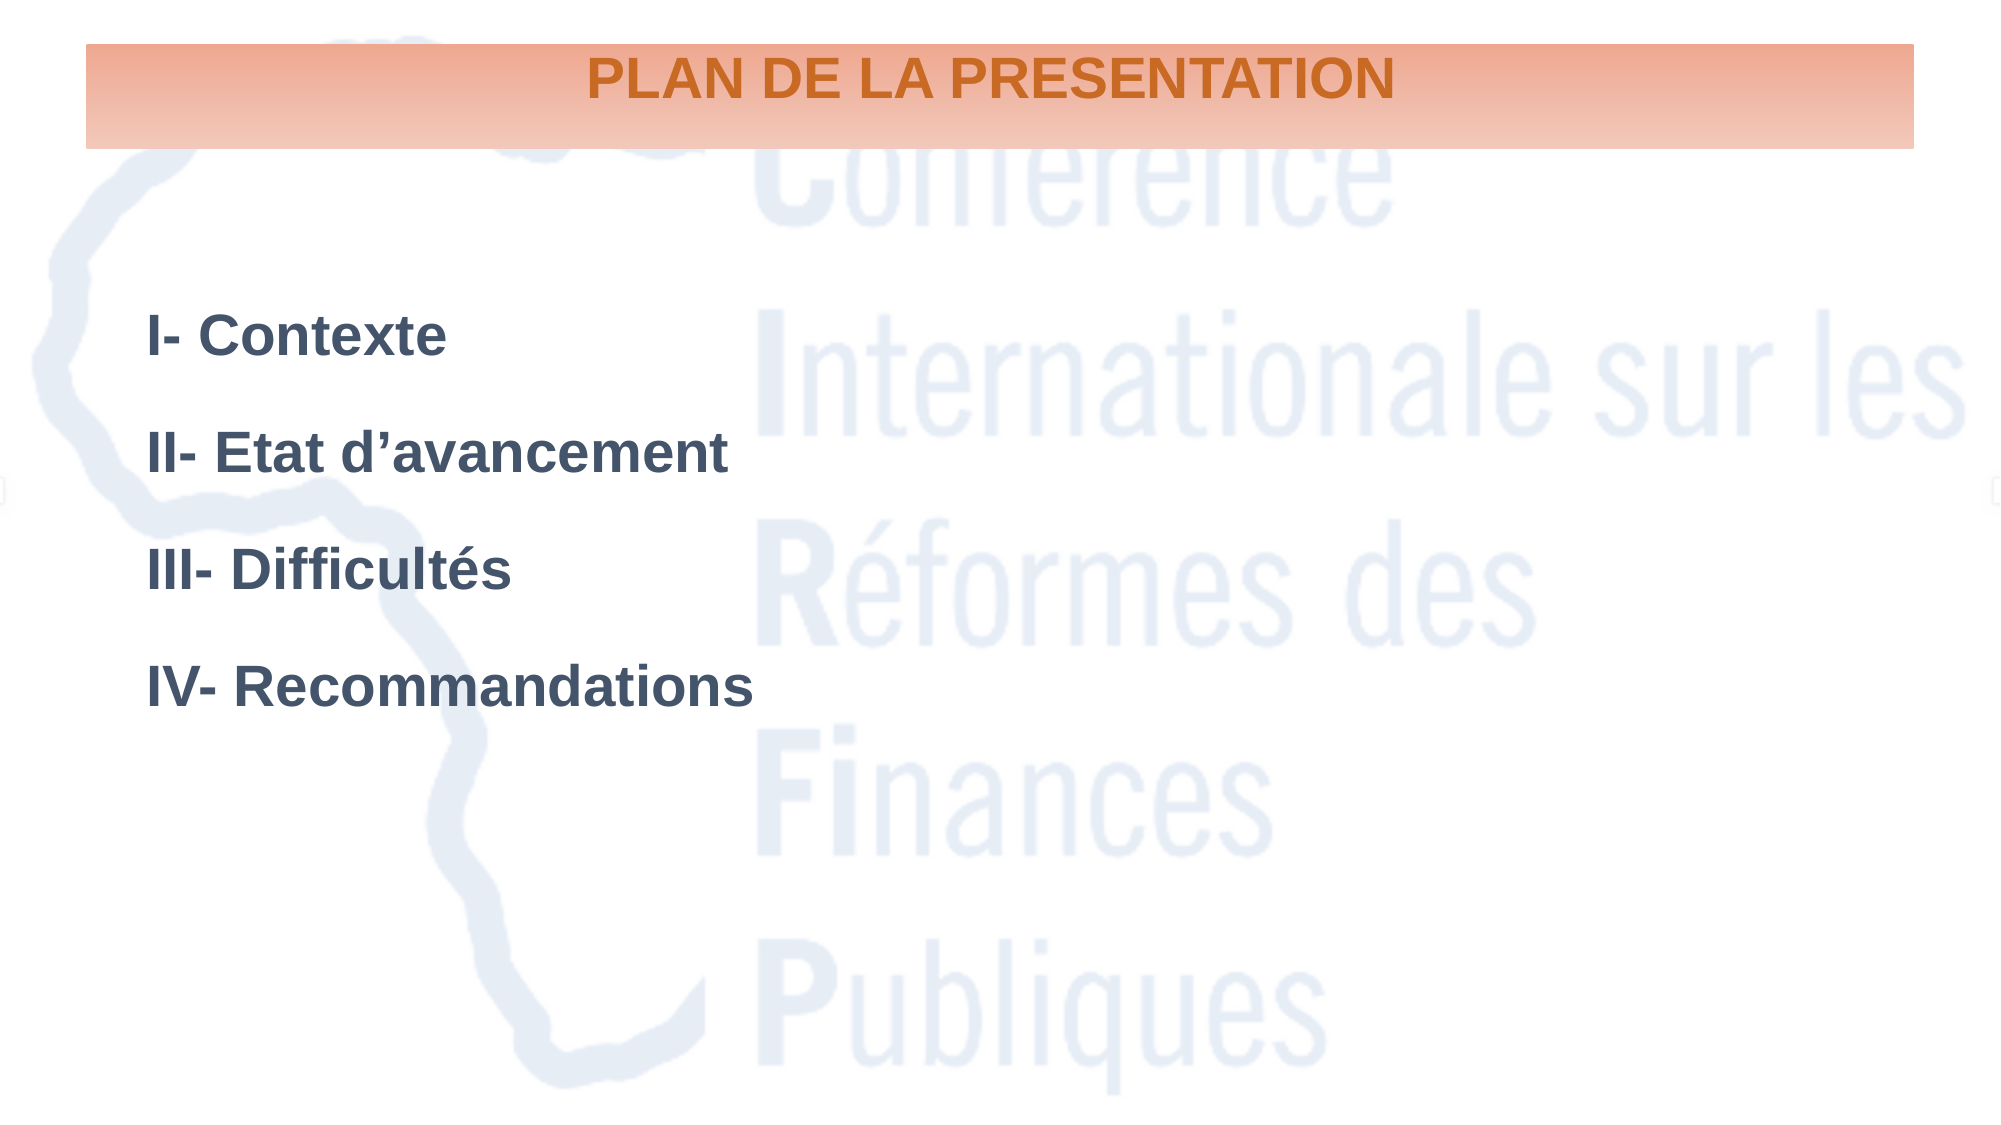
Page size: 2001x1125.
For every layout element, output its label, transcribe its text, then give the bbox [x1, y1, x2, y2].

text_box I- Contexte II- Etat d’avancement III- Difficultés IV- Recommandations [131, 177, 1914, 850]
text_box PLAN DE LA PRESENTATION [86, 44, 1914, 149]
